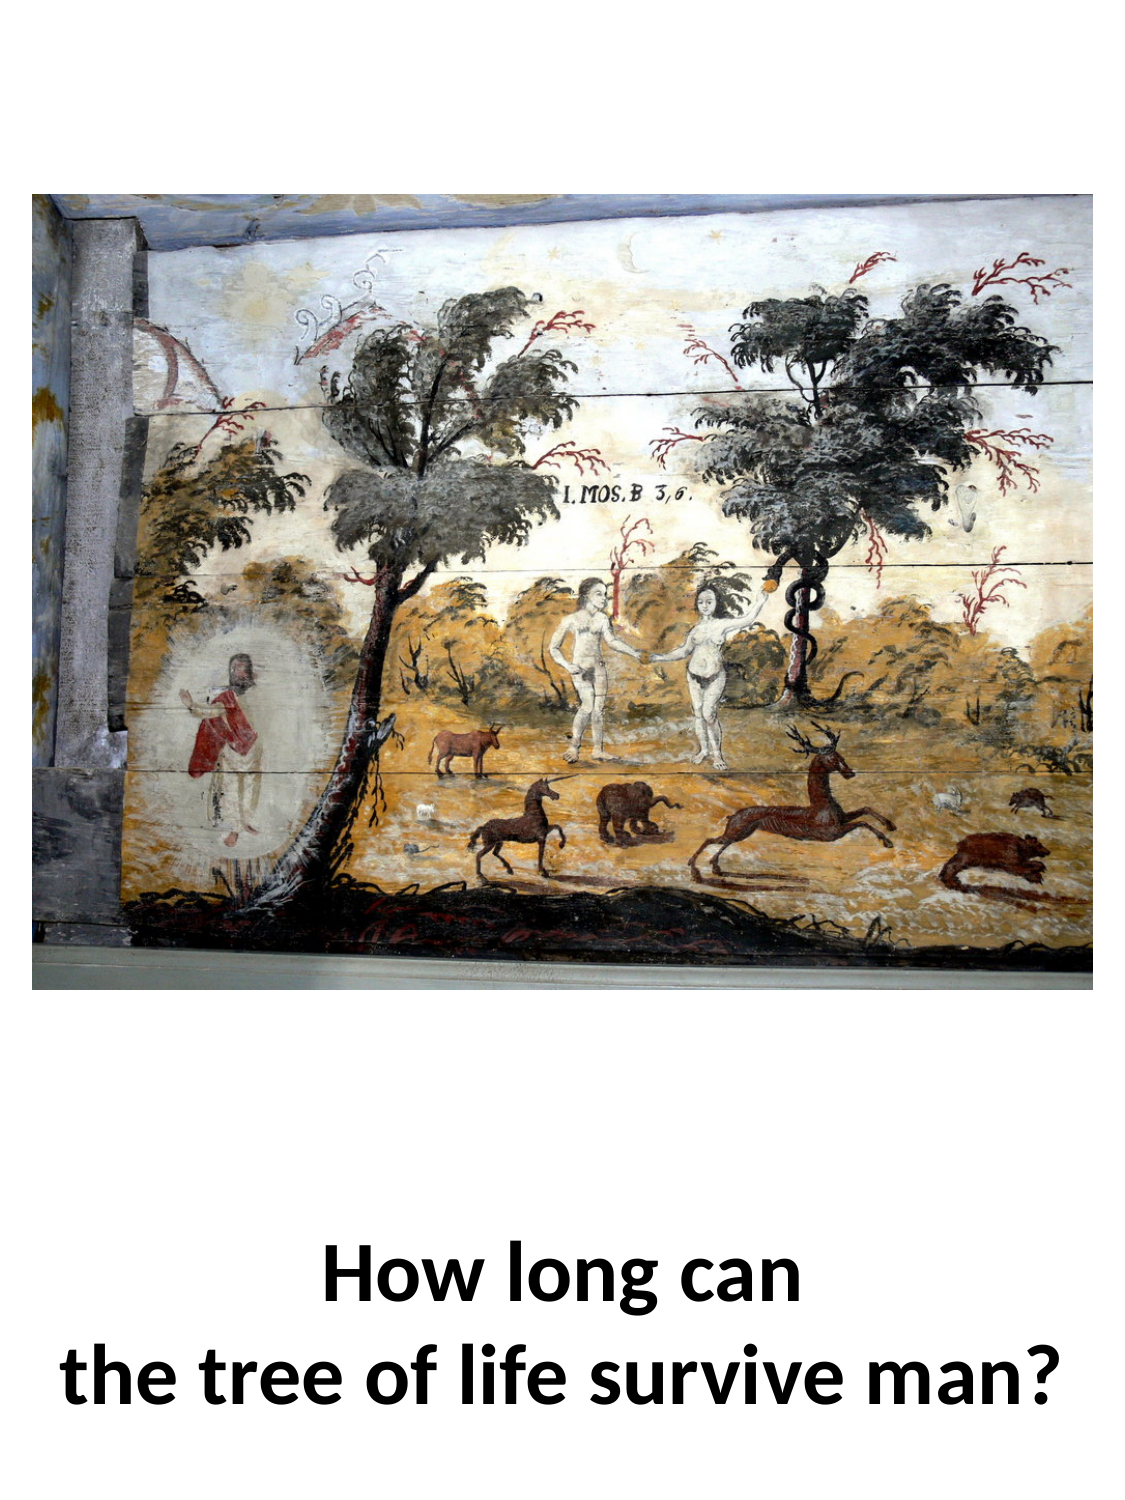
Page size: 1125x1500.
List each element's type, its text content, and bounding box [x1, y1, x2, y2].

picture [32, 194, 1093, 990]
title How long can the tree of life survive man? [42, 1163, 1083, 1474]
